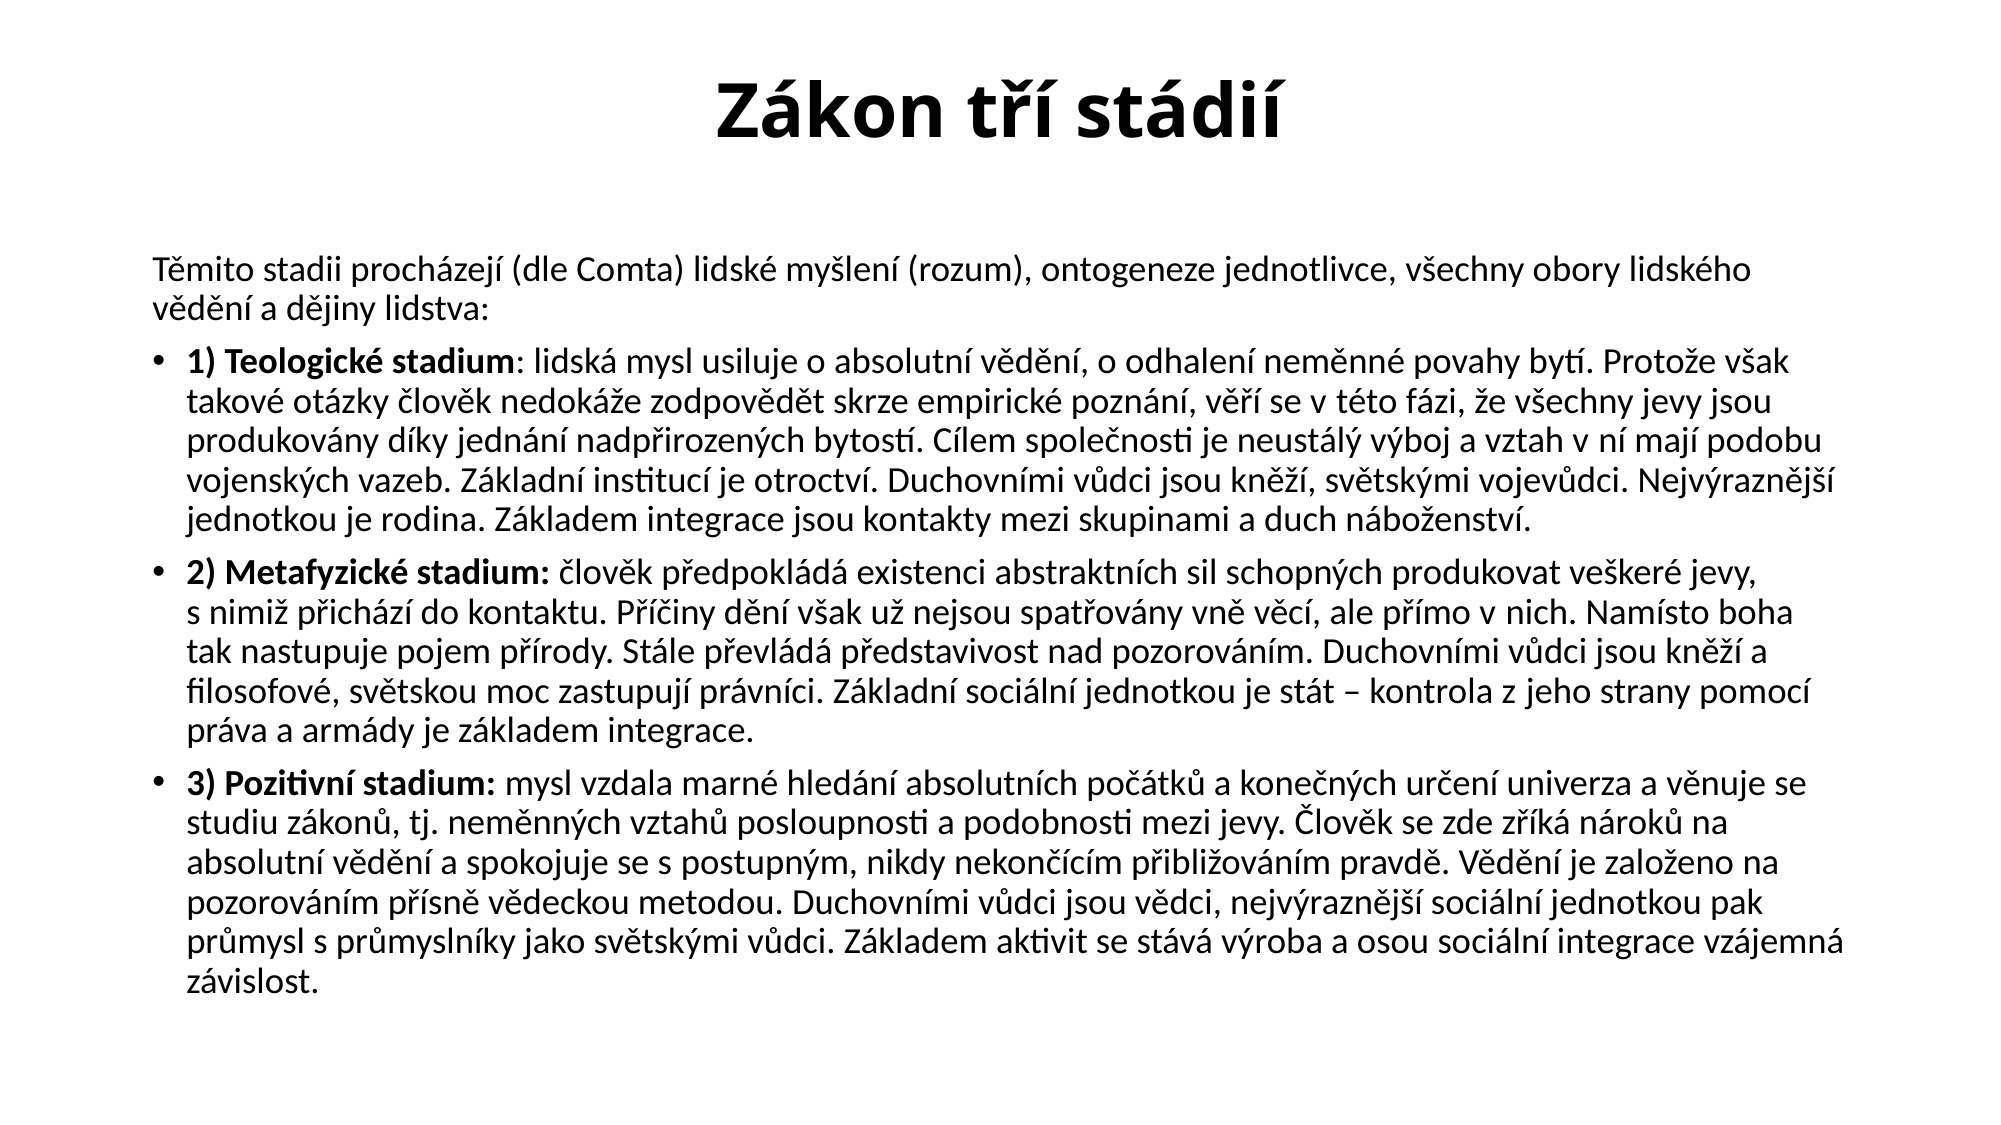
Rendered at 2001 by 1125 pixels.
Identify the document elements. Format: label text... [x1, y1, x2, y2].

list Těmito stadii procházejí (dle Comta) lidské myšlení (rozum), ontogeneze jednotlivce, všechny obory lidského vědění a dějiny lidstva: 1) Teologické stadium: lidská mysl usiluje o absolutní vědění, o odhalení neměnné povahy bytí. Protože však takové otázky člověk nedokáže zodpovědět skrze empirické poznání, věří se v této fázi, že všechny jevy jsou produkovány díky jednání nadpřirozených bytostí. Cílem společnosti je neustálý výboj a vztah v ní mají podobu vojenských vazeb. Základní institucí je otroctví. Duchovními vůdci jsou kněží, světskými vojevůdci. Nejvýraznější jednotkou je rodina. Základem integrace jsou kontakty mezi skupinami a duch náboženství. 2) Metafyzické stadium: člověk předpokládá existenci abstraktních sil schopných produkovat veškeré jevy, s nimiž přichází do kontaktu. Příčiny dění však už nejsou spatřovány vně věcí, ale přímo v nich. Namísto boha tak nastupuje pojem přírody. Stále převládá představivost nad pozorováním. Duchovními vůdci jsou kněží a filosofové, světskou moc zastupují právníci. Základní sociální jednotkou je stát – kontrola z jeho strany pomocí práva a armády je základem integrace. 3) Pozitivní stadium: mysl vzdala marné hledání absolutních počátků a konečných určení univerza a věnuje se studiu zákonů, tj. neměnných vztahů posloupnosti a podobnosti mezi jevy. Člověk se zde zříká nároků na absolutní vědění a spokojuje se s postupným, nikdy nekončícím přibližováním pravdě. Vědění je založeno na pozorováním přísně vědeckou metodou. Duchovními vůdci jsou vědci, nejvýraznější sociální jednotkou pak průmysl s průmyslníky jako světskými vůdci. Základem aktivit se stává výroba a osou sociální integrace vzájemná závislost. [137, 242, 1863, 1014]
title Zákon tří stádií [137, 59, 1863, 242]
